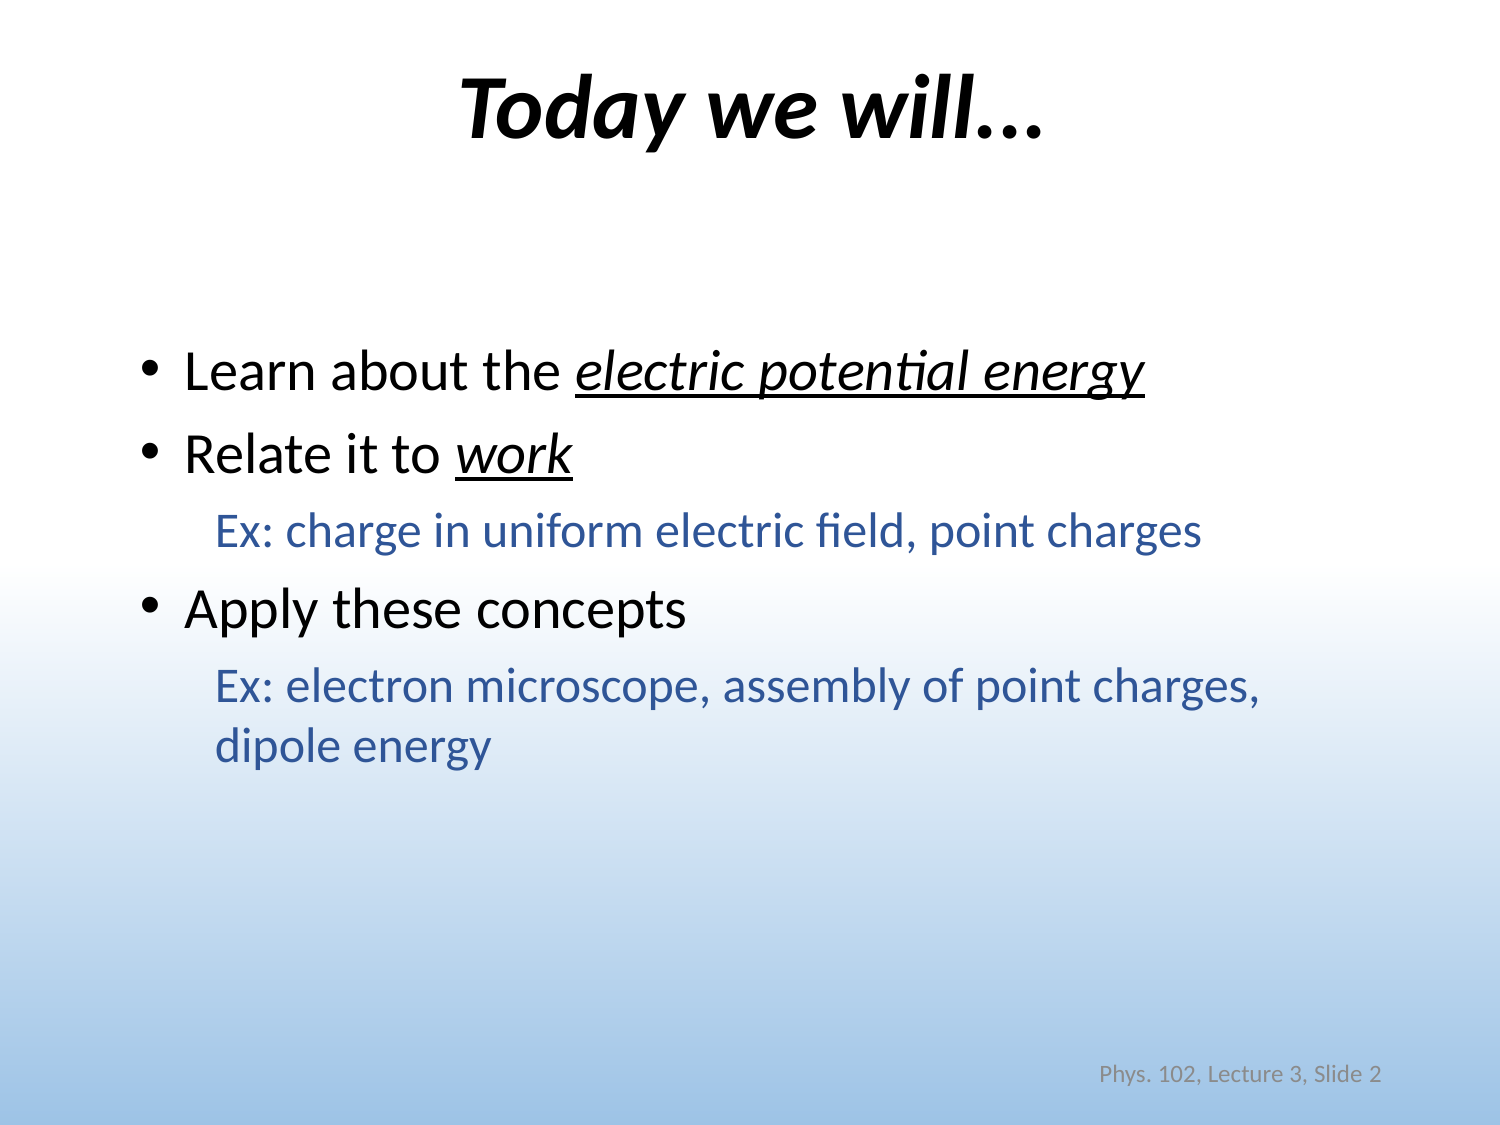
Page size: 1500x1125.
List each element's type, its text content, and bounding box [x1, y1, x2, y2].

slide_number Phys. 102, Lecture 3, Slide 2 [1059, 1042, 1397, 1103]
title Today we will... [106, 0, 1400, 218]
text_box Learn about the electric potential energy Relate it to work Ex: charge in uniform electric field, point charges Apply these concepts Ex: electron microscope, assembly of point charges, dipole energy [125, 324, 1350, 780]
